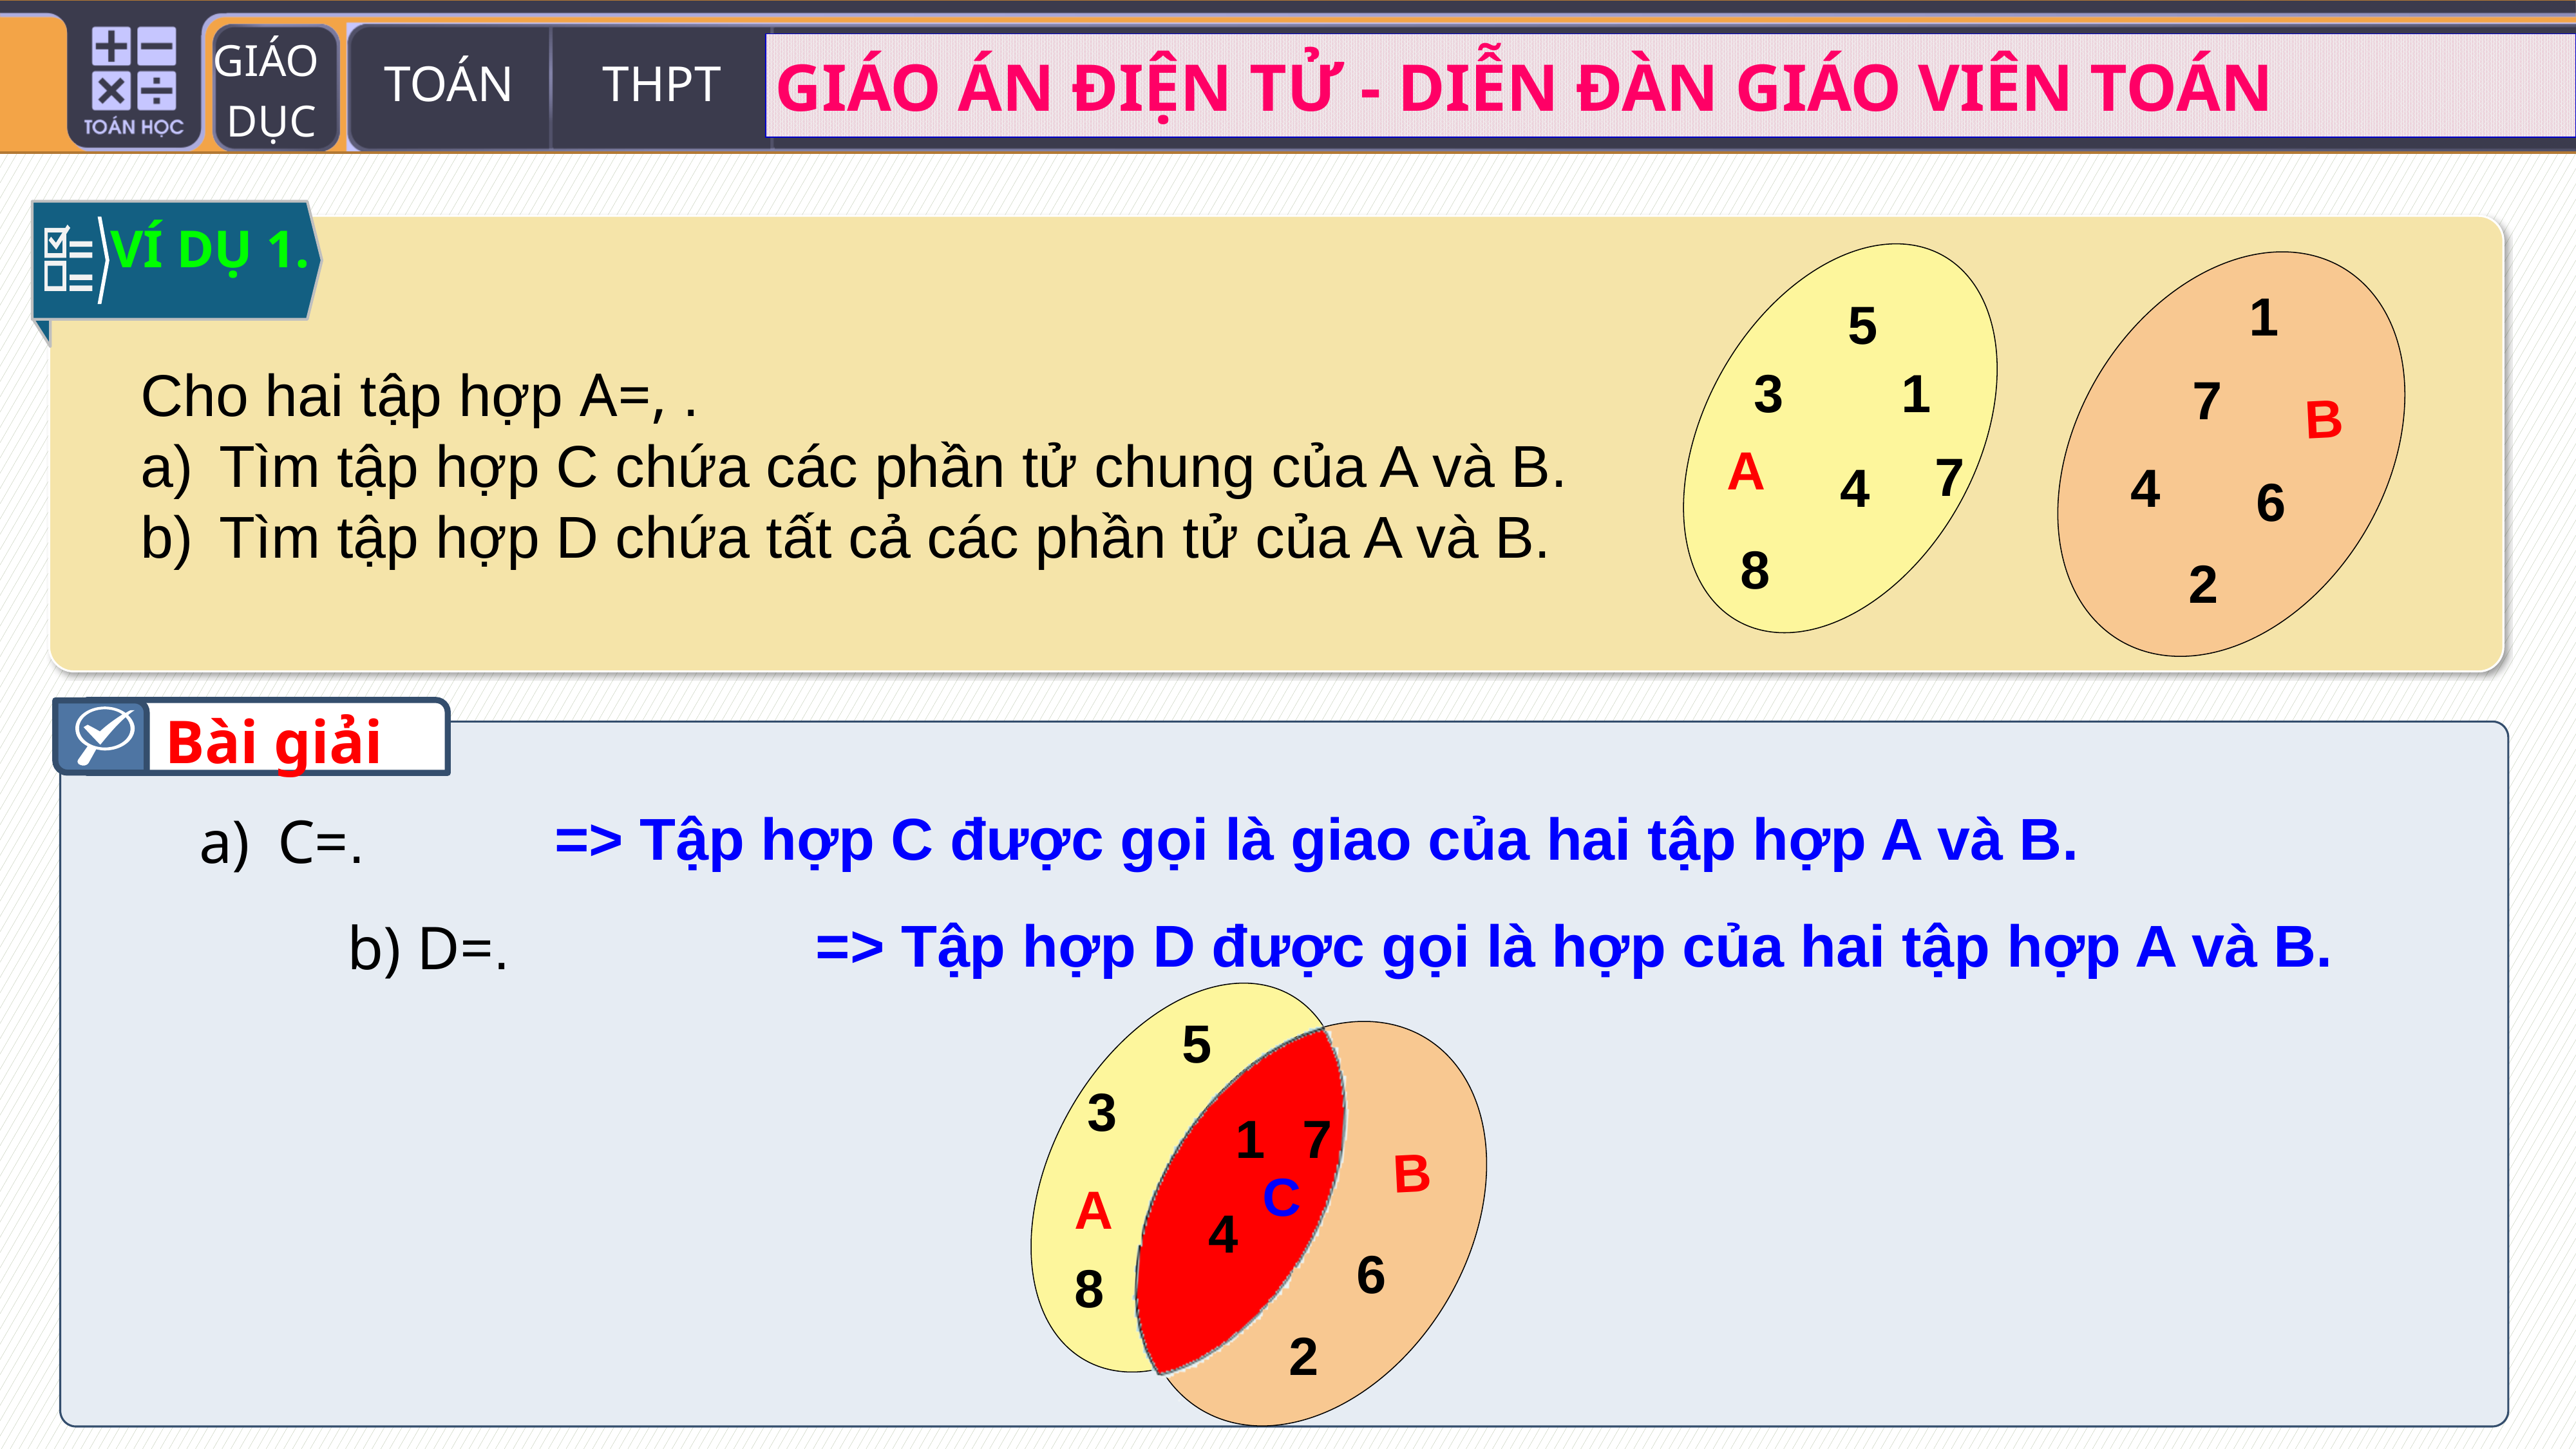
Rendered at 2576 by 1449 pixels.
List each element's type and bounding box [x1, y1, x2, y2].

text_box [2076, 236, 2392, 672]
text_box [32, 201, 2504, 672]
picture [1129, 980, 1397, 1427]
text_box [1704, 228, 1977, 649]
text_box [1052, 967, 1324, 1388]
text_box [55, 699, 2509, 1427]
text_box [1158, 1006, 1481, 1441]
